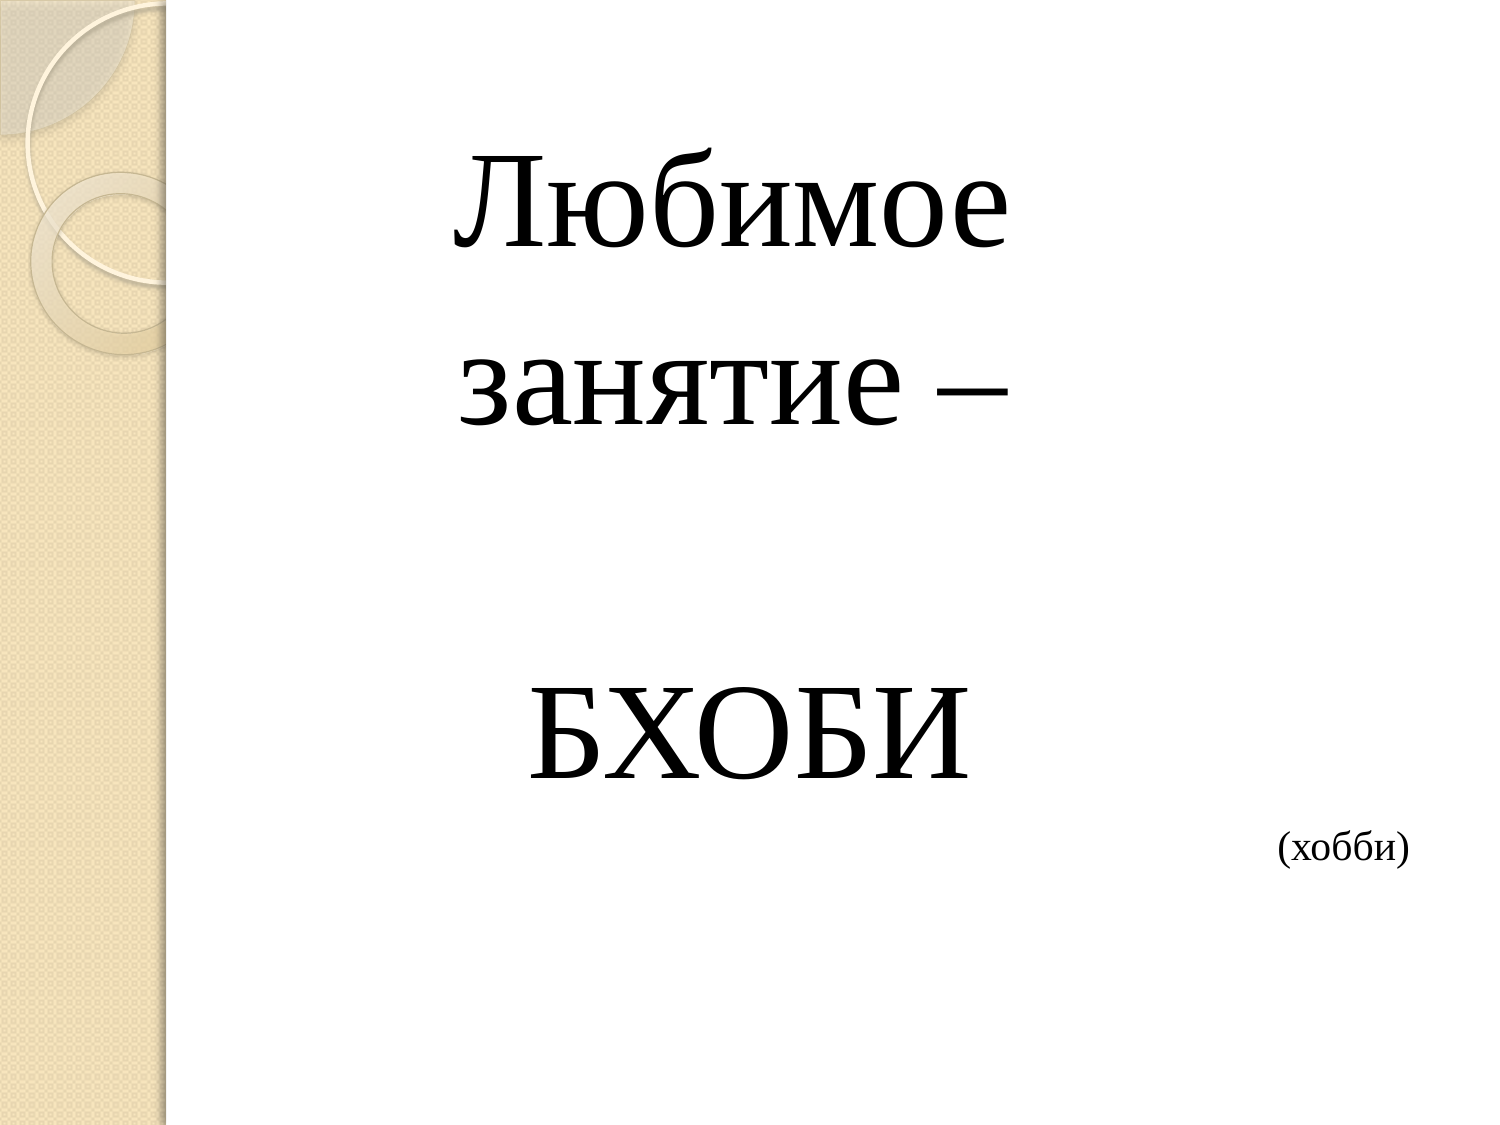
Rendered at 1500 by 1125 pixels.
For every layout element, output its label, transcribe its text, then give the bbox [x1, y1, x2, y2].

list Любимое занятие – БХОБИ (хобби) [75, 101, 1425, 1005]
